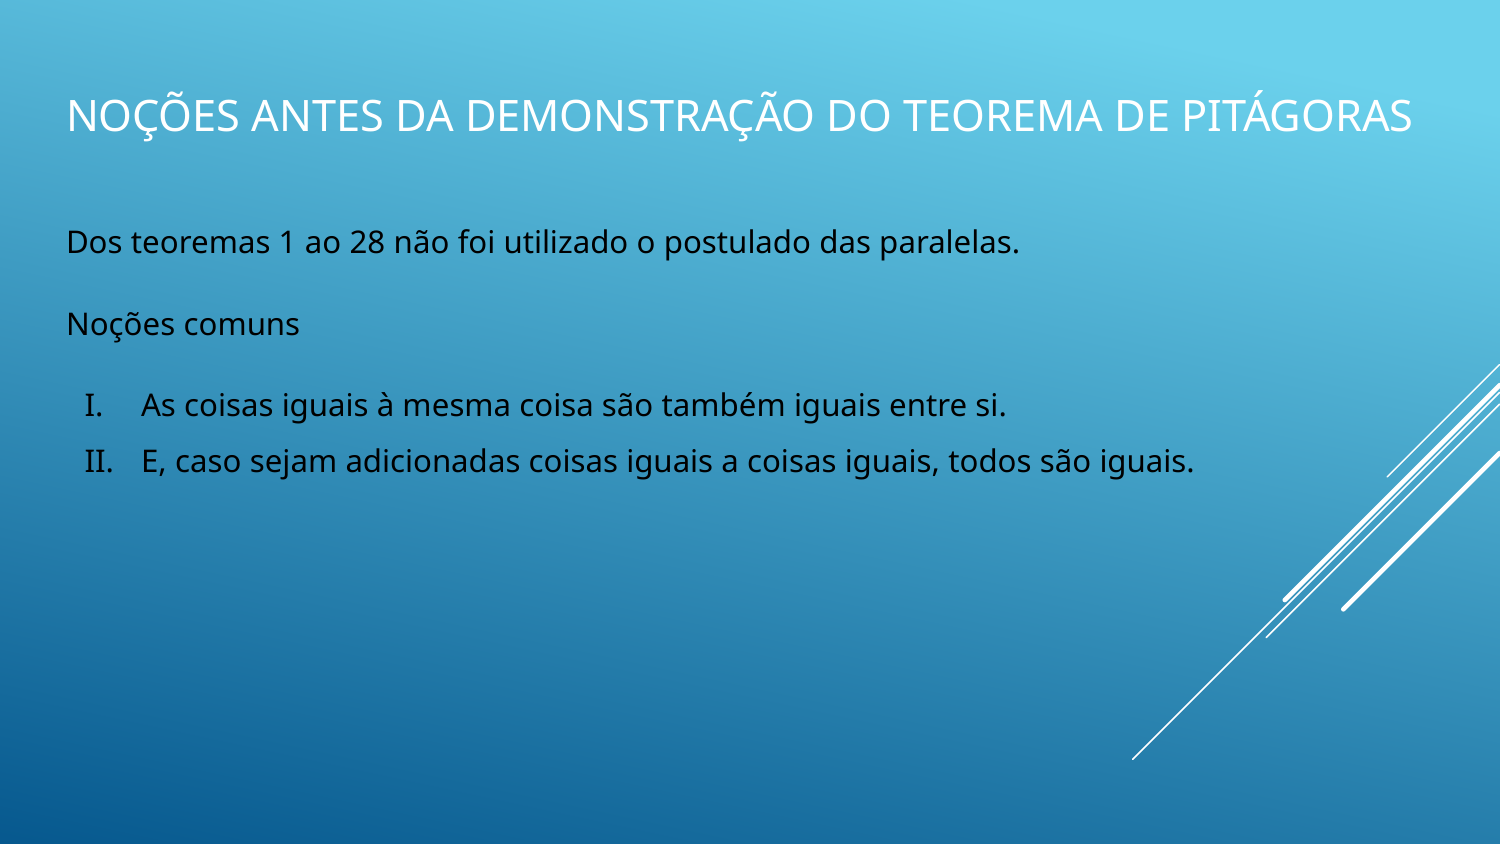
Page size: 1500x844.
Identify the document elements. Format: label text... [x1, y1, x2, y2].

title Noções antes da demonstração do Teorema de Pitágoras [51, 72, 1449, 167]
list Dos teoremas 1 ao 28 não foi utilizado o postulado das paralelas. Noções comuns As coisas iguais à mesma coisa são também iguais entre si. E, caso sejam adicionadas coisas iguais a coisas iguais, todos são iguais. [51, 189, 1449, 830]
